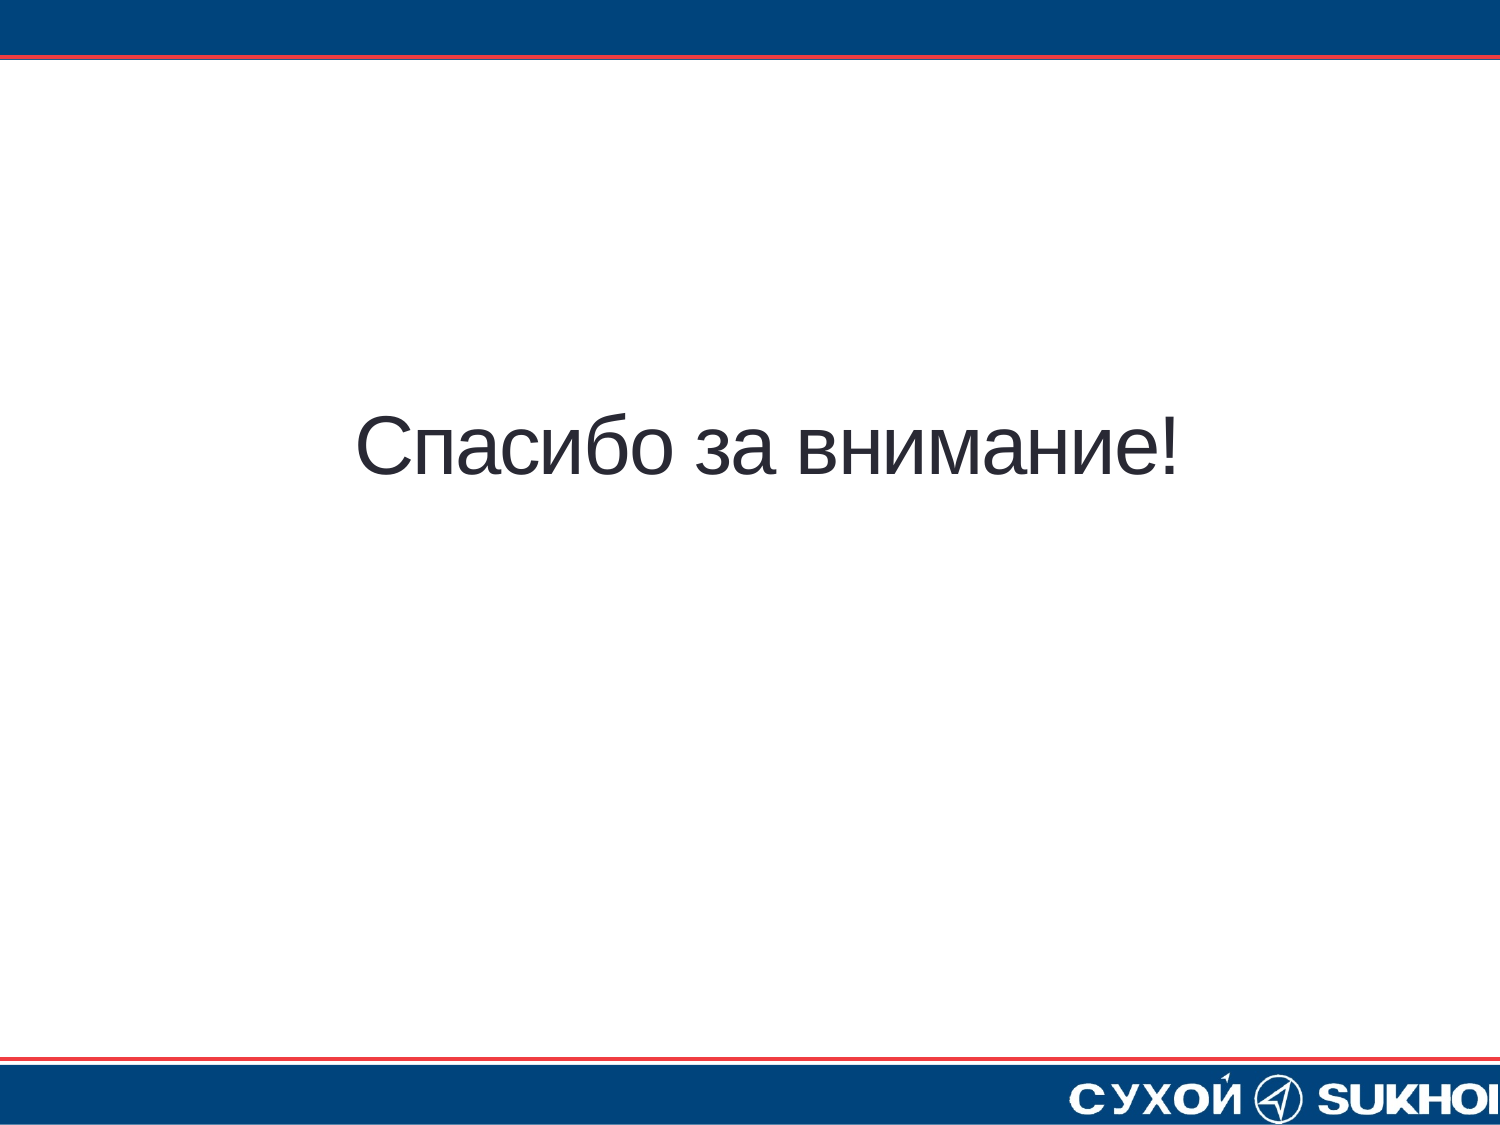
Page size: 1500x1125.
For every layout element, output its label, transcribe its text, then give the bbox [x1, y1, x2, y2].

picture [1069, 1071, 1498, 1124]
title Спасибо за внимание! [93, 360, 1444, 523]
